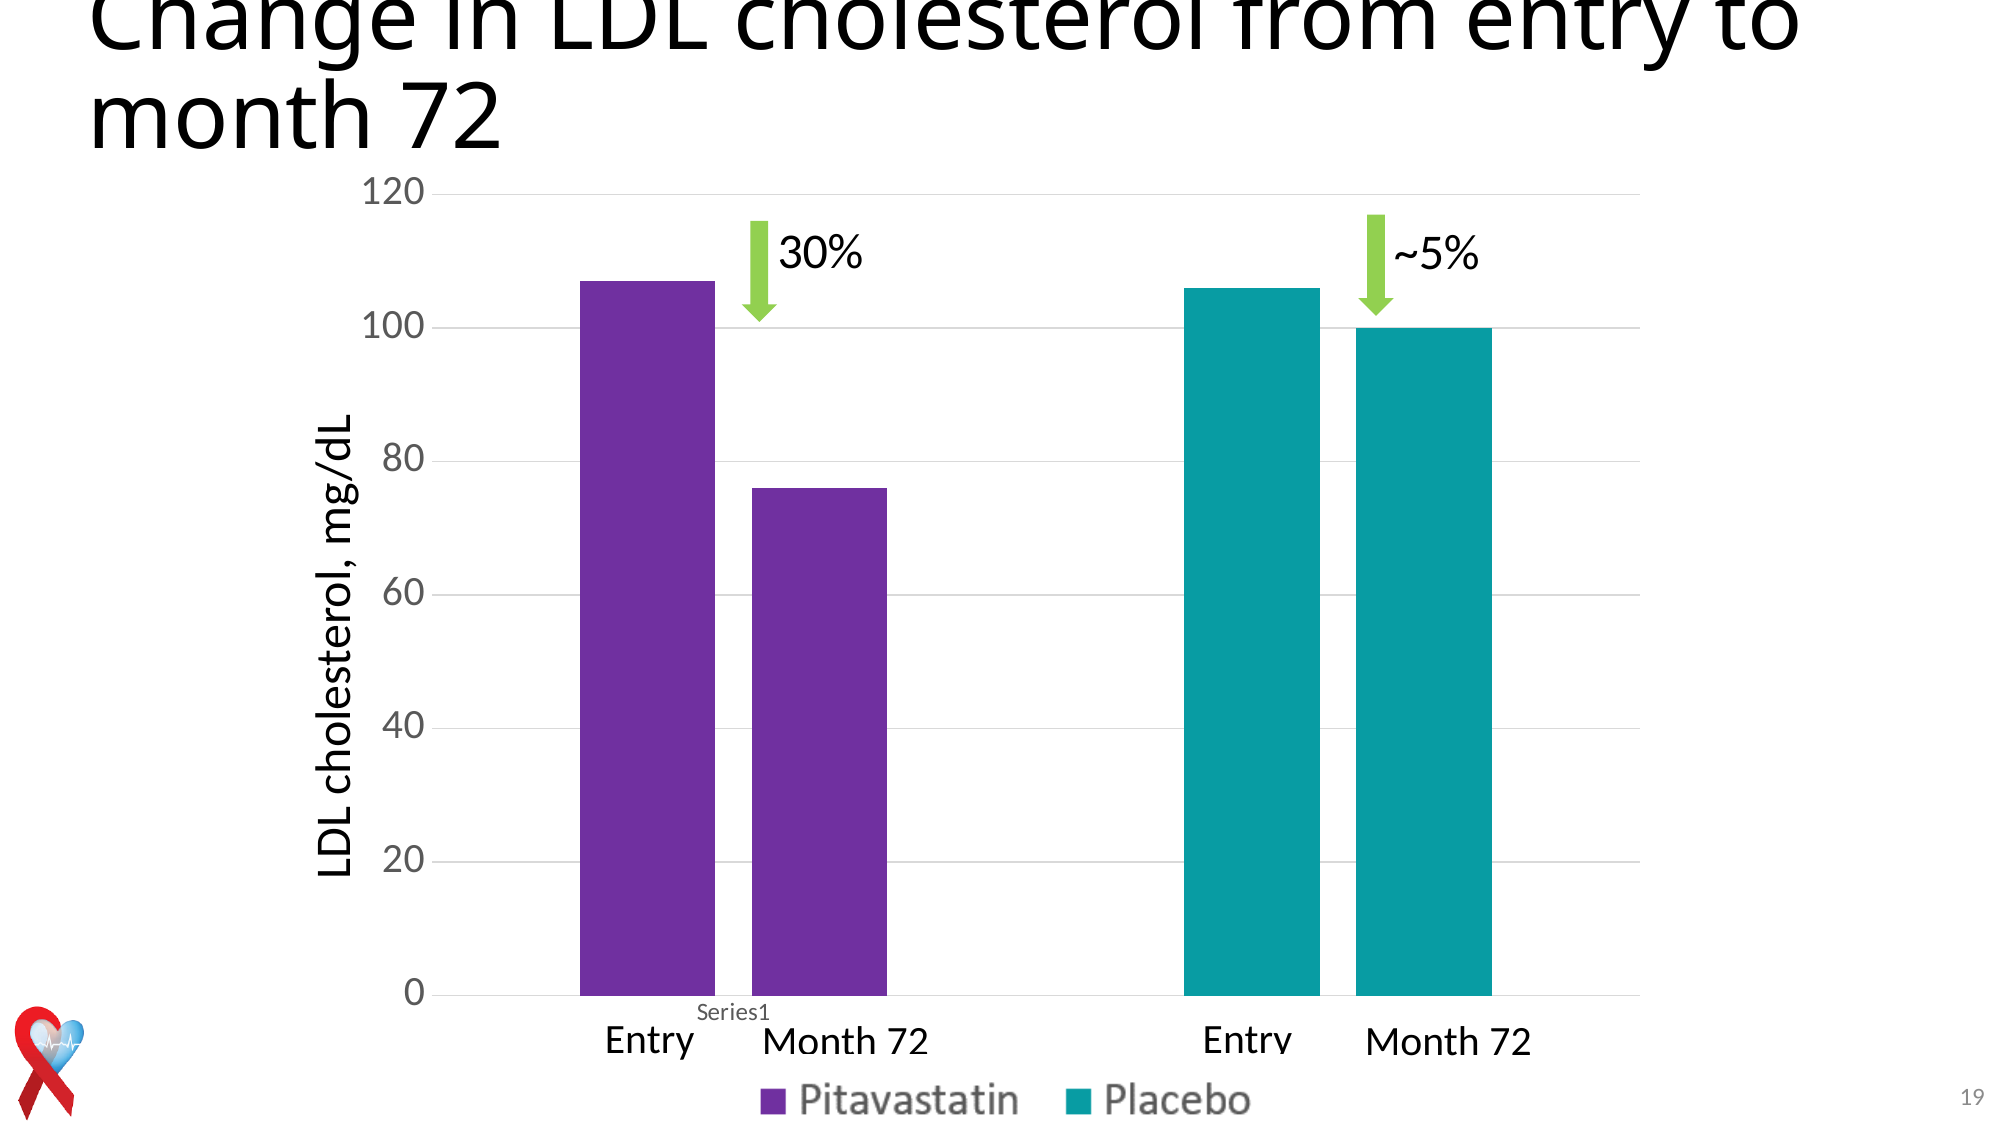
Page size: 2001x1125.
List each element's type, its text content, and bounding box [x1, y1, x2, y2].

title Change in LDL cholesterol from entry to month 72 [72, 0, 1961, 178]
text_box LDL cholesterol, mg/dL [292, 399, 333, 895]
picture [0, 1000, 95, 1123]
text_box Entry [590, 1045, 710, 1069]
text_box Entry [1187, 1045, 1308, 1054]
picture [725, 1054, 1320, 1121]
chart [333, 155, 1667, 1045]
text_box Month 72 [747, 1045, 944, 1054]
slide_number 19 [1550, 1065, 2000, 1125]
text_box Month 72 [1350, 1045, 1548, 1071]
